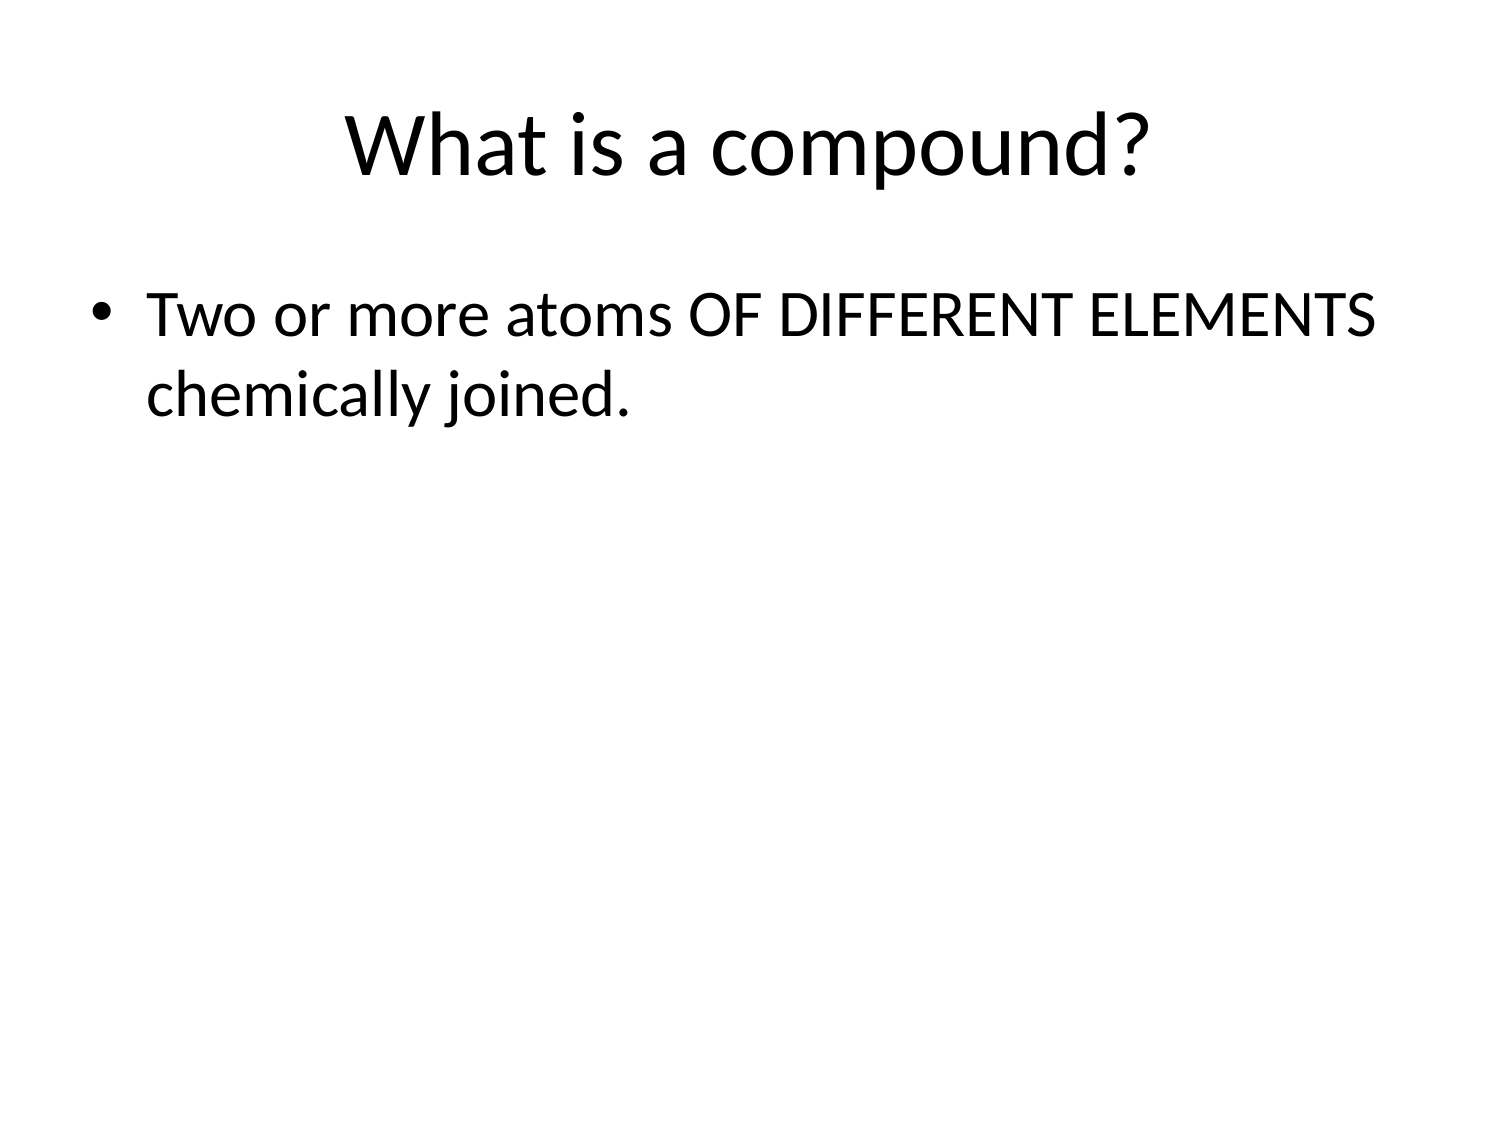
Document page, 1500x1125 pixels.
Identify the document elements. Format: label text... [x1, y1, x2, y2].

title What is a compound? [75, 45, 1425, 233]
list Two or more atoms OF DIFFERENT ELEMENTS chemically joined. [75, 262, 1425, 1005]
